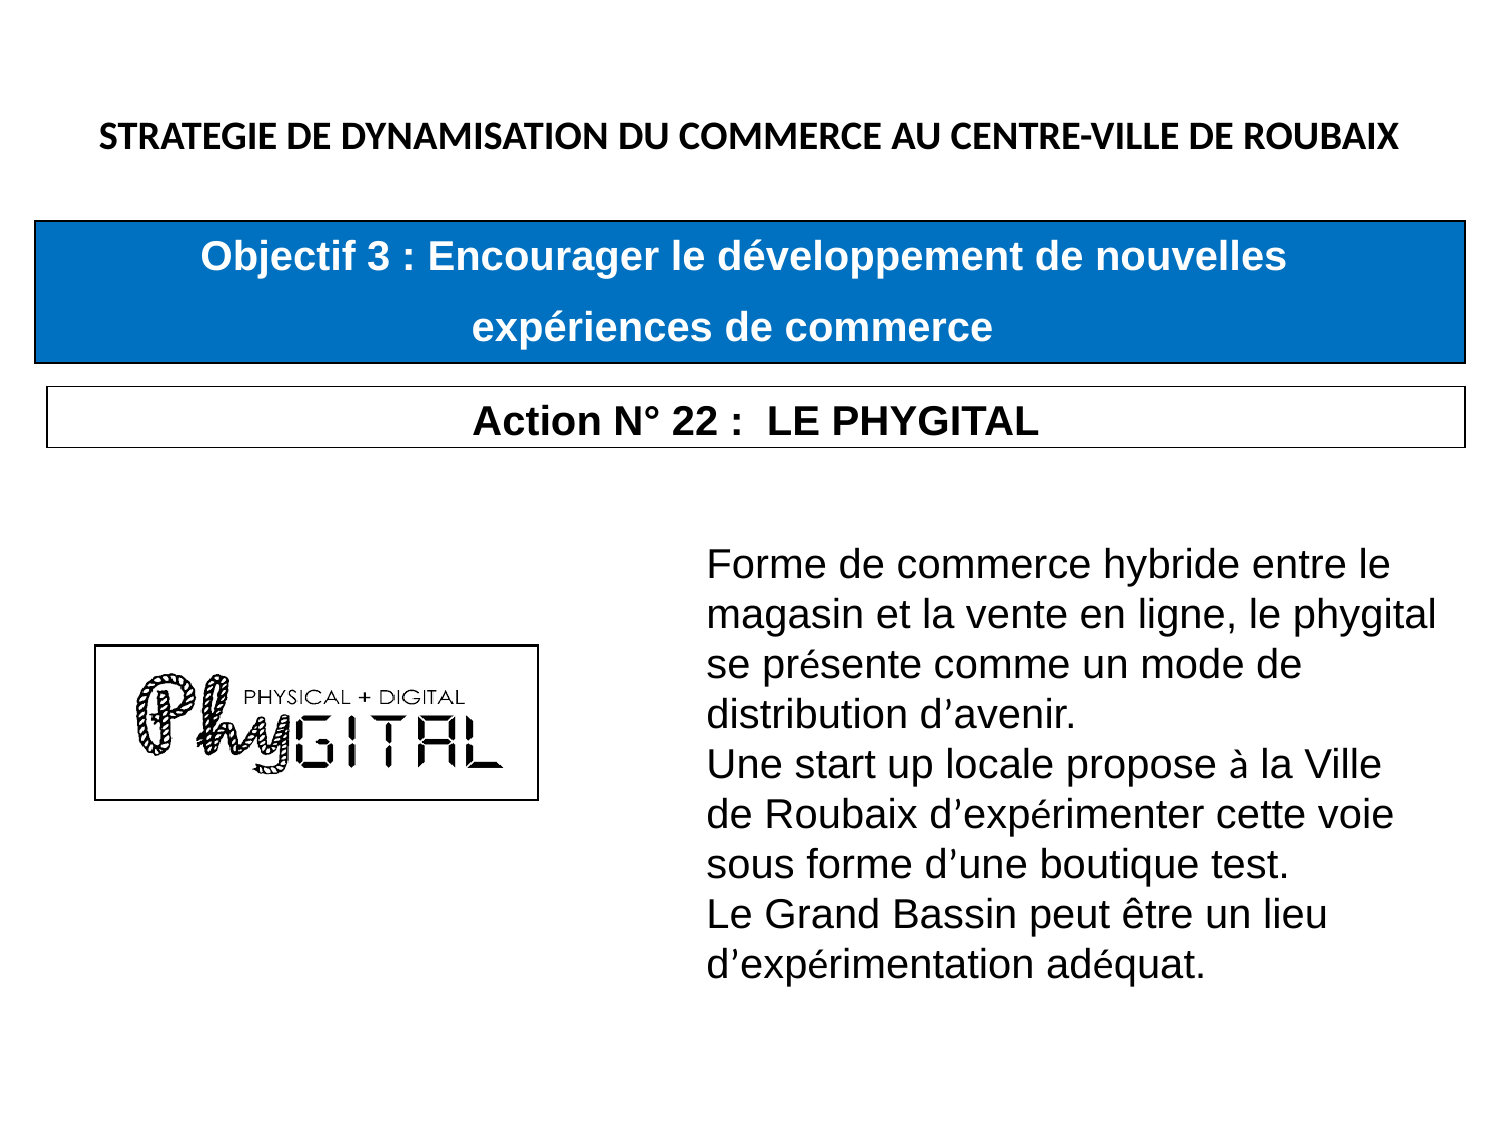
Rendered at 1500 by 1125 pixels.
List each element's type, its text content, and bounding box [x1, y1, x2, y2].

picture [93, 644, 540, 802]
text_box Forme de commerce hybride entre le magasin et la vente en ligne, le phygital se présente comme un mode de distribution d’avenir. Une start up locale propose à la Ville de Roubaix d’expérimenter cette voie sous forme d’une boutique test. Le Grand Bassin peut être un lieu d’expérimentation adéquat. [691, 529, 1454, 995]
title STRATEGIE DE DYNAMISATION DU COMMERCE AU CENTRE-VILLE DE ROUBAIX [75, 45, 1425, 221]
text_box Action N° 22 : LE PHYGITAL [46, 386, 1465, 448]
text_box Objectif 3 : Encourager le développement de nouvelles expériences de commerce [35, 221, 1465, 364]
